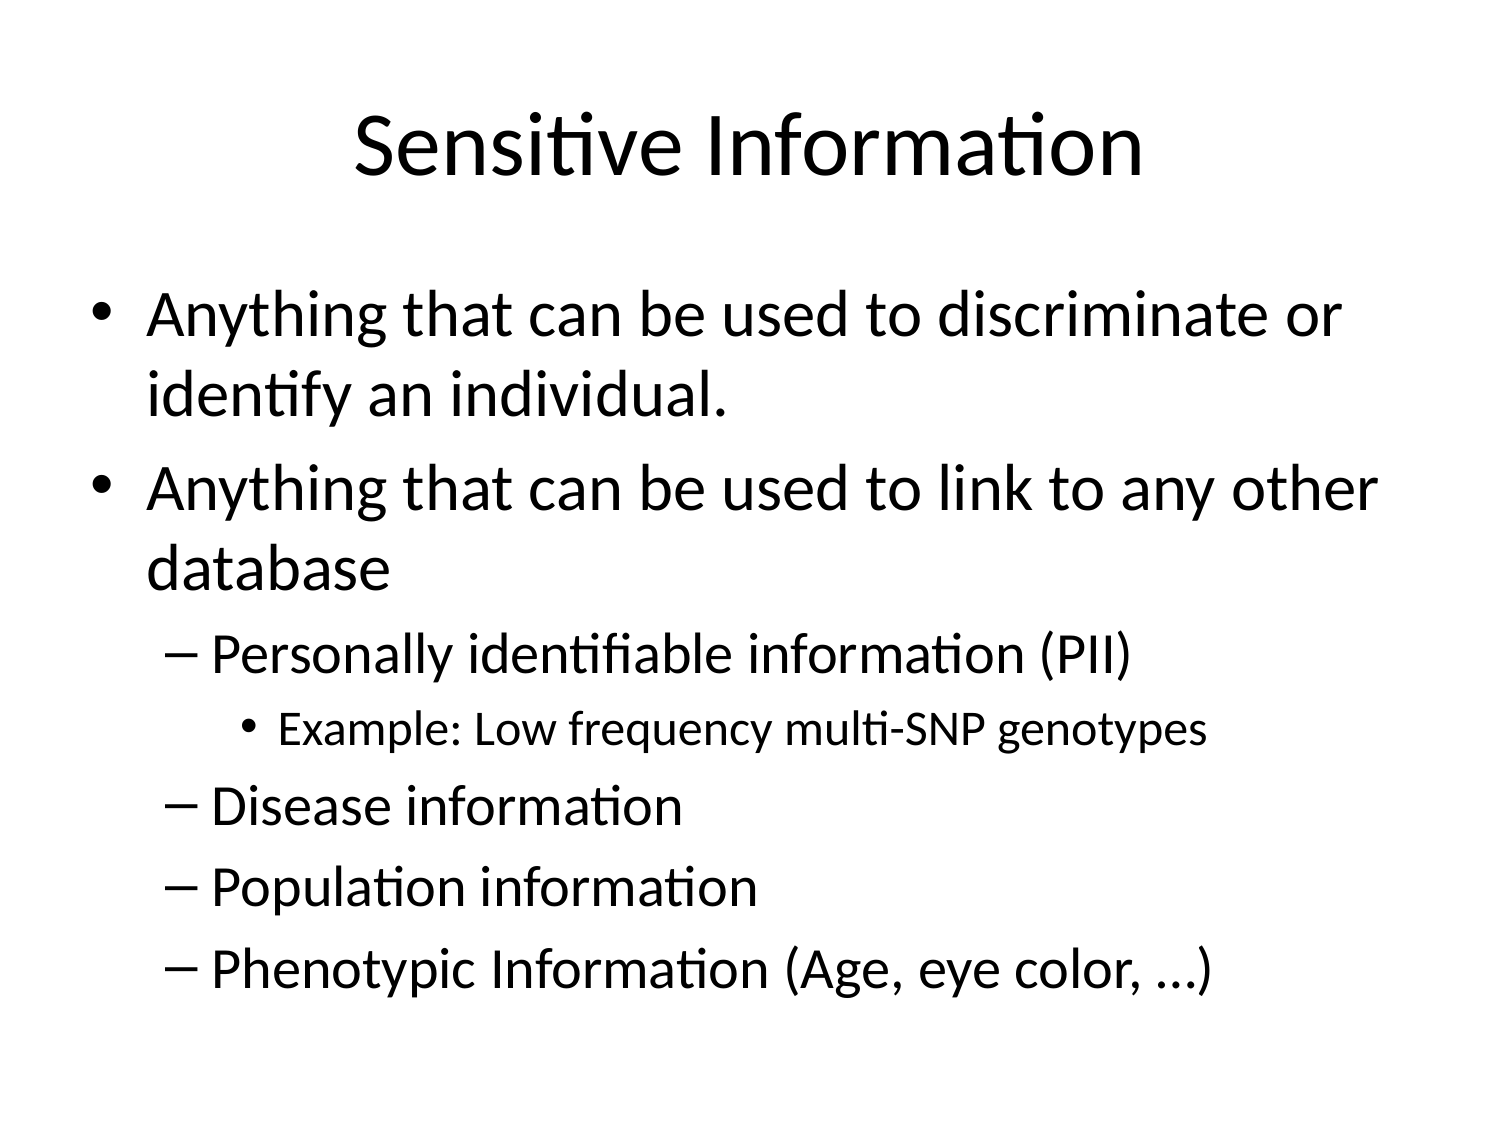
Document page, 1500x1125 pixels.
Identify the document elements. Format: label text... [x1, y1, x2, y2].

title Sensitive Information [75, 45, 1425, 233]
list Anything that can be used to discriminate or identify an individual. Anything that can be used to link to any other database Personally identifiable information (PII) Example: Low frequency multi-SNP genotypes Disease information Population information Phenotypic Information (Age, eye color, …) [75, 262, 1425, 1038]
